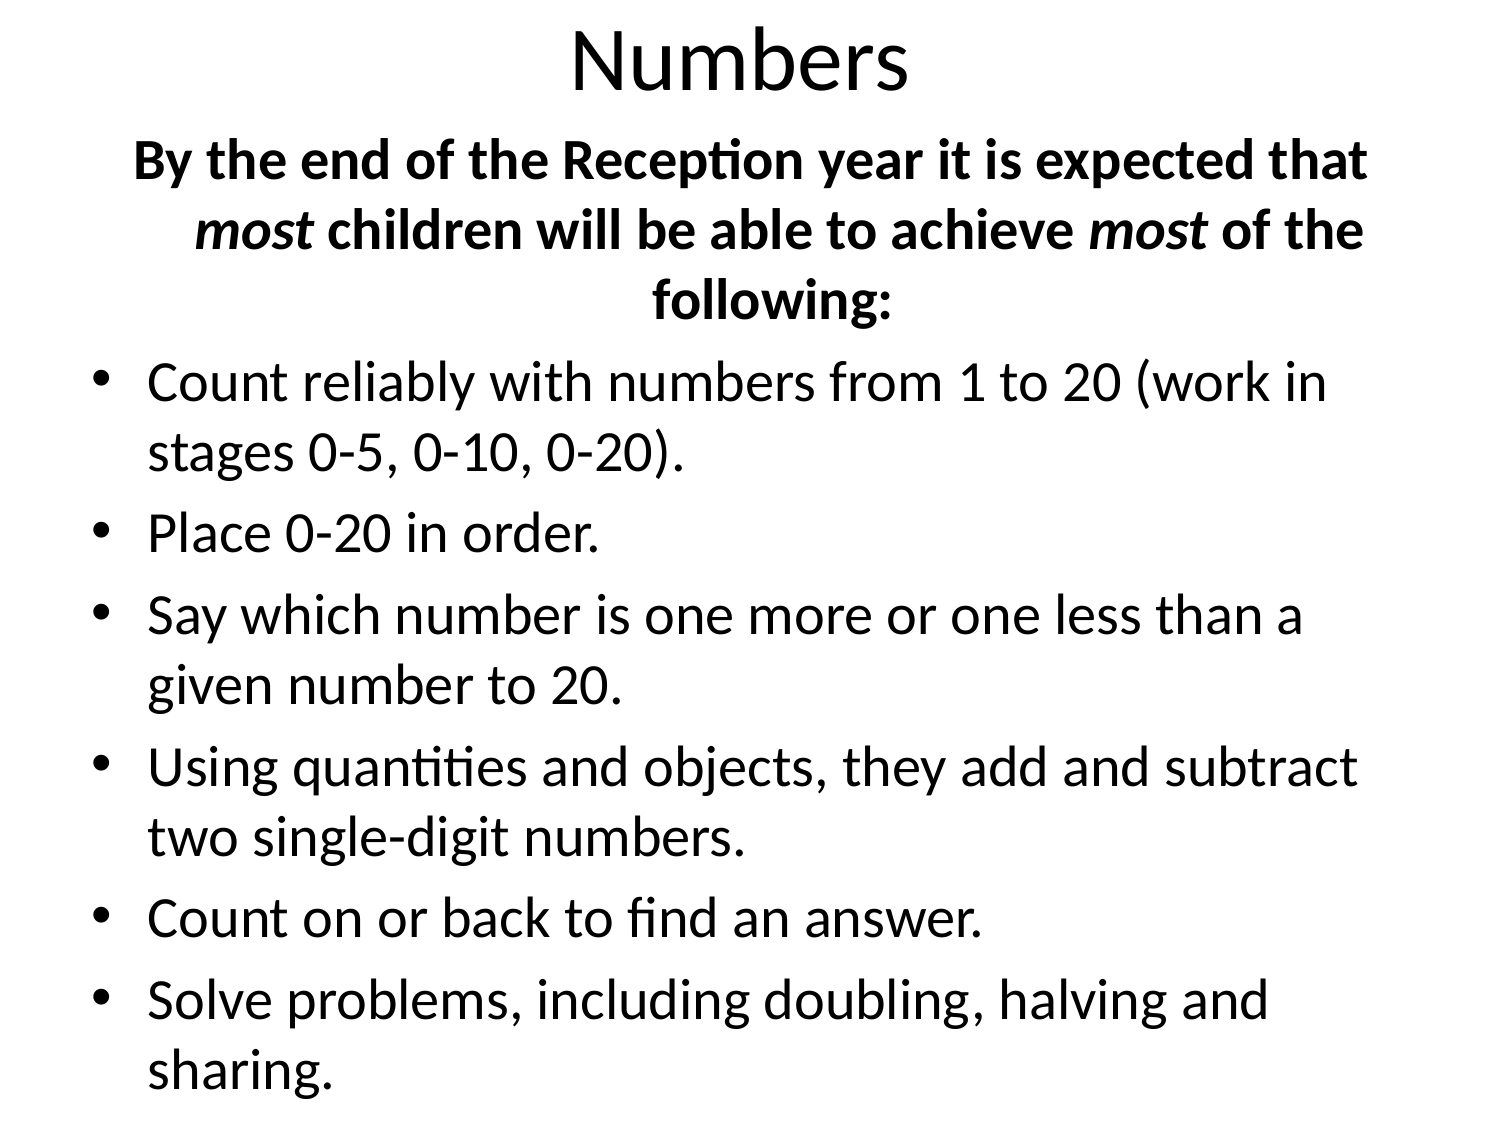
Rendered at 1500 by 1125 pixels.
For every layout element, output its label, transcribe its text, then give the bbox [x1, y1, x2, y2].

list By the end of the Reception year it is expected that most children will be able to achieve most of the following: Count reliably with numbers from 1 to 20 (work in stages 0-5, 0-10, 0-20). Place 0-20 in order. Say which number is one more or one less than a given number to 20. Using quantities and objects, they add and subtract two single-digit numbers. Count on or back to find an answer. Solve problems, including doubling, halving and sharing. [76, 113, 1427, 988]
title Numbers [64, 0, 1416, 148]
